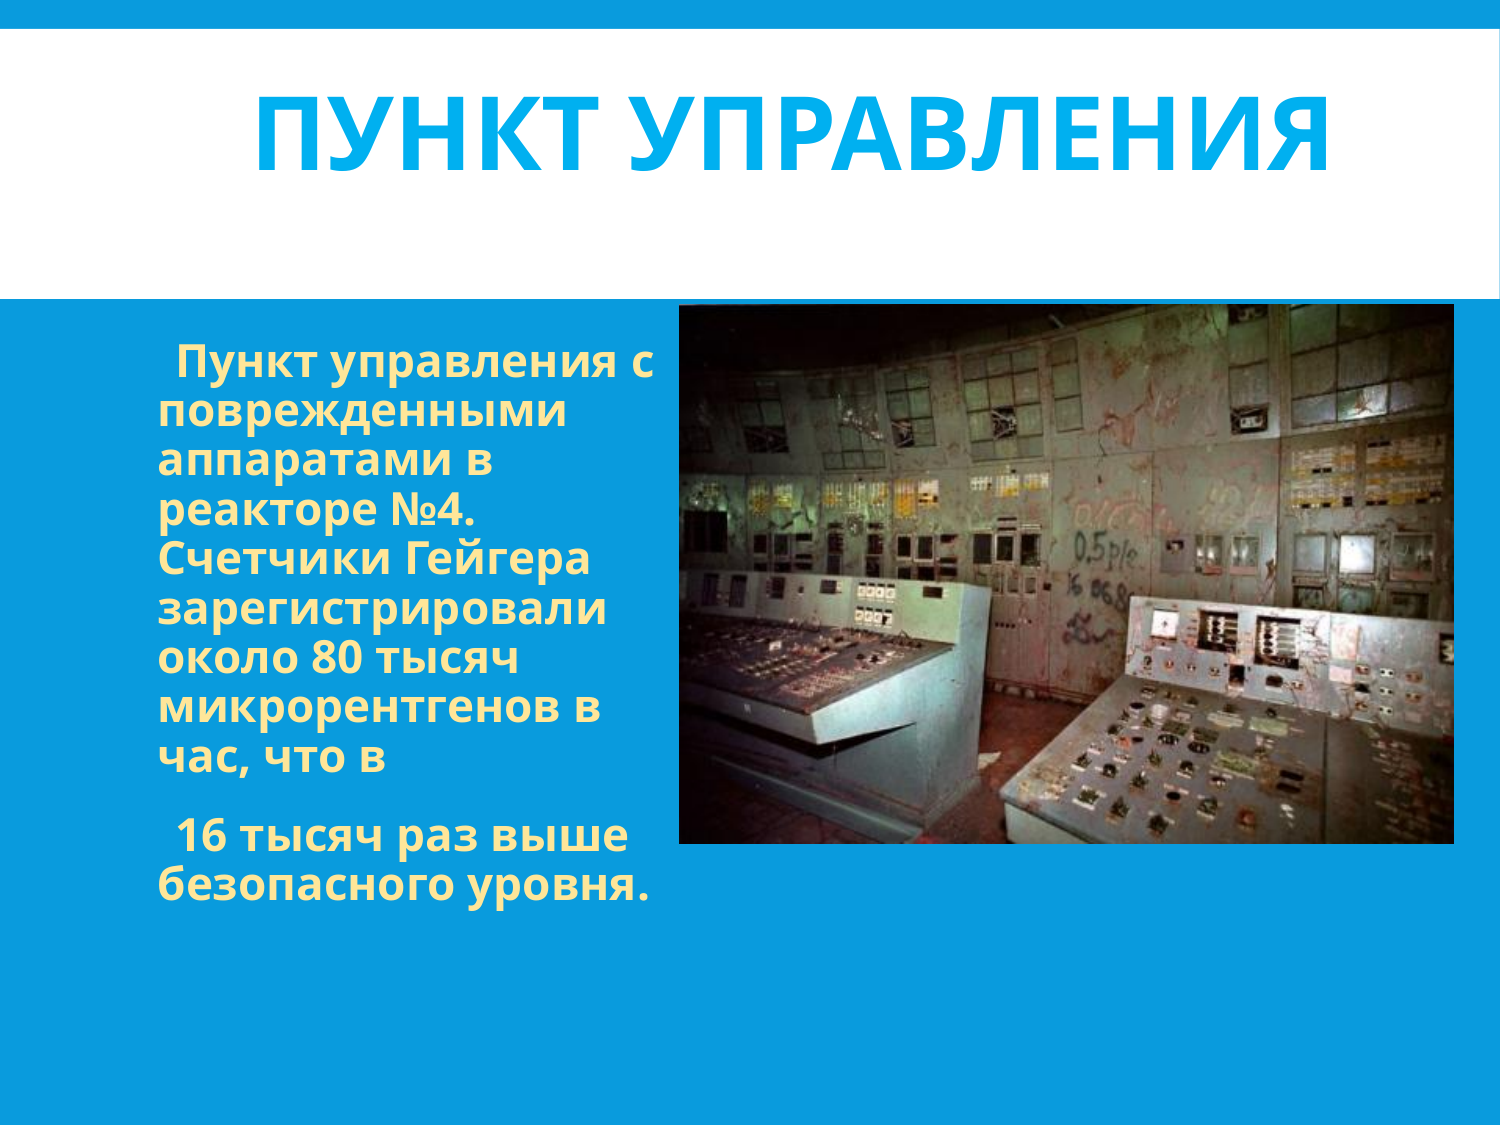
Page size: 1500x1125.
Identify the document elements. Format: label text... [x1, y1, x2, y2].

title Пункт управления [75, 45, 1454, 233]
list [679, 304, 1454, 844]
list Пункт управления с поврежденными аппаратами в реакторе №4. Счетчики Гейгера зарегистрировали около 80 тысяч микрорентгенов в час, что в 16 тысяч раз выше безопасного уровня. [112, 329, 713, 1020]
